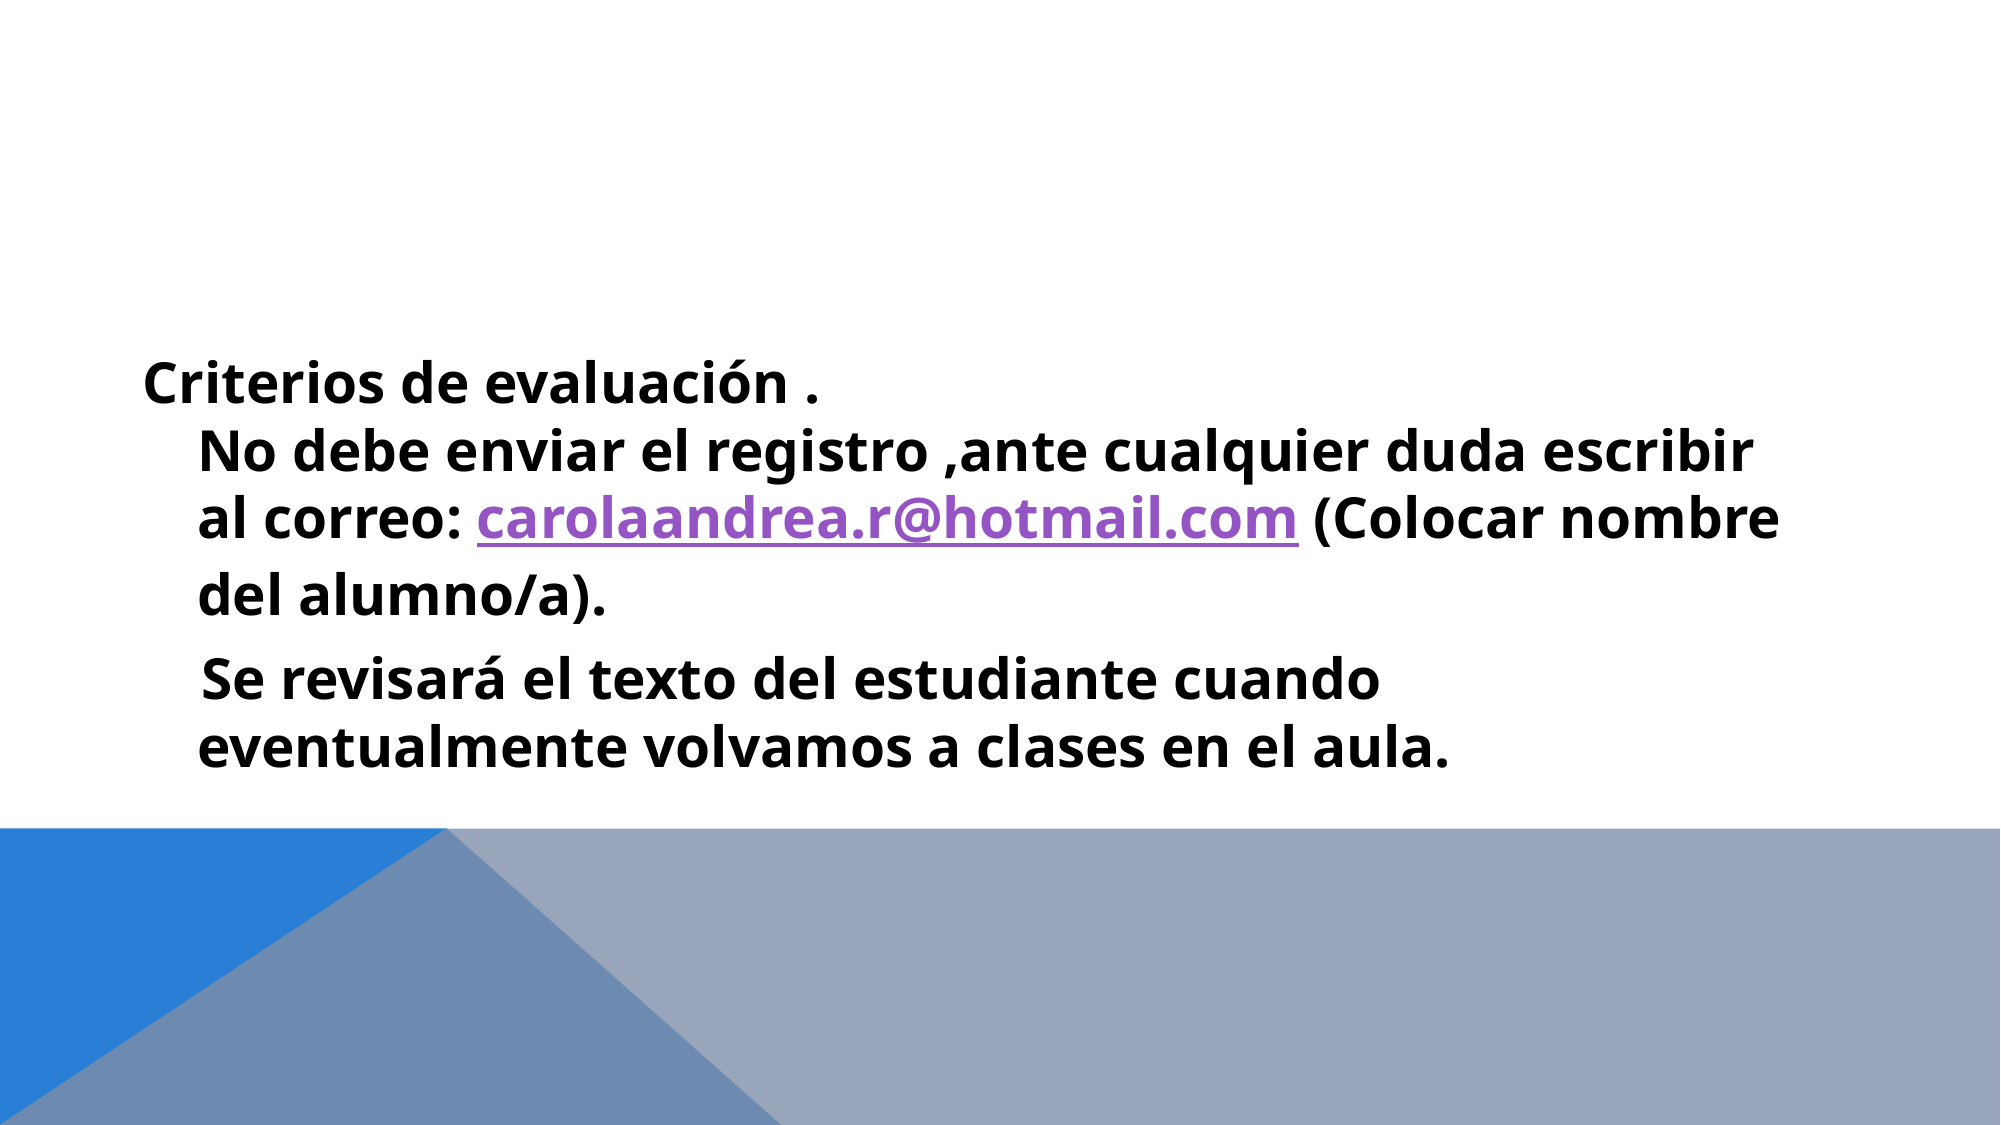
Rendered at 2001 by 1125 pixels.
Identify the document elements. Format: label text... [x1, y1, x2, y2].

list Criterios de evaluación . No debe enviar el registro ,ante cualquier duda escribir al correo: carolaandrea.r@hotmail.com (Colocar nombre del alumno/a). Se revisará el texto del estudiante cuando eventualmente volvamos a clases en el aula. [127, 339, 1825, 789]
